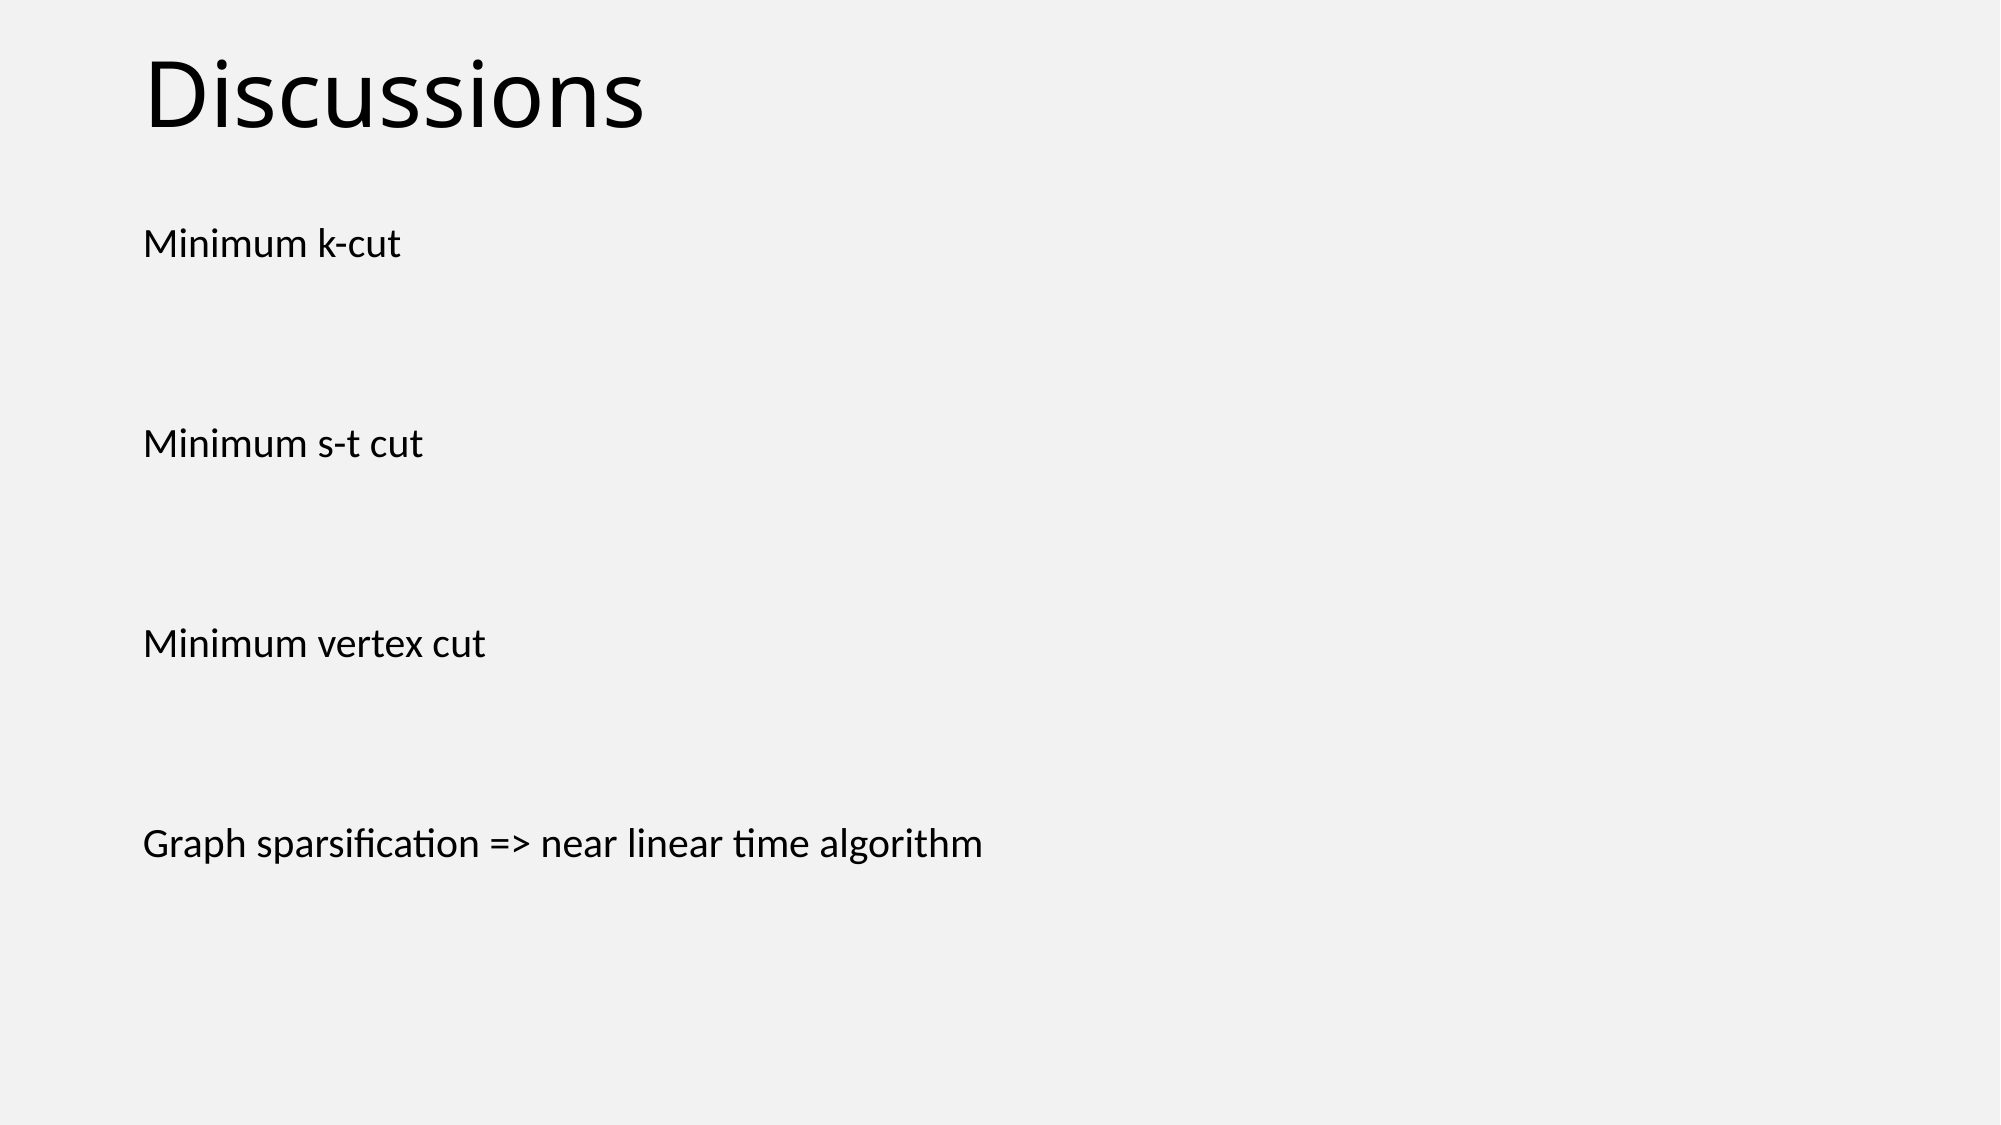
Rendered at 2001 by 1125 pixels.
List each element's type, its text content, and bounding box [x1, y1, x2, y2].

text_box Minimum k-cut Minimum s-t cut Minimum vertex cut Graph sparsification => near linear time algorithm [128, 208, 1691, 874]
title Discussions [128, 17, 1854, 179]
